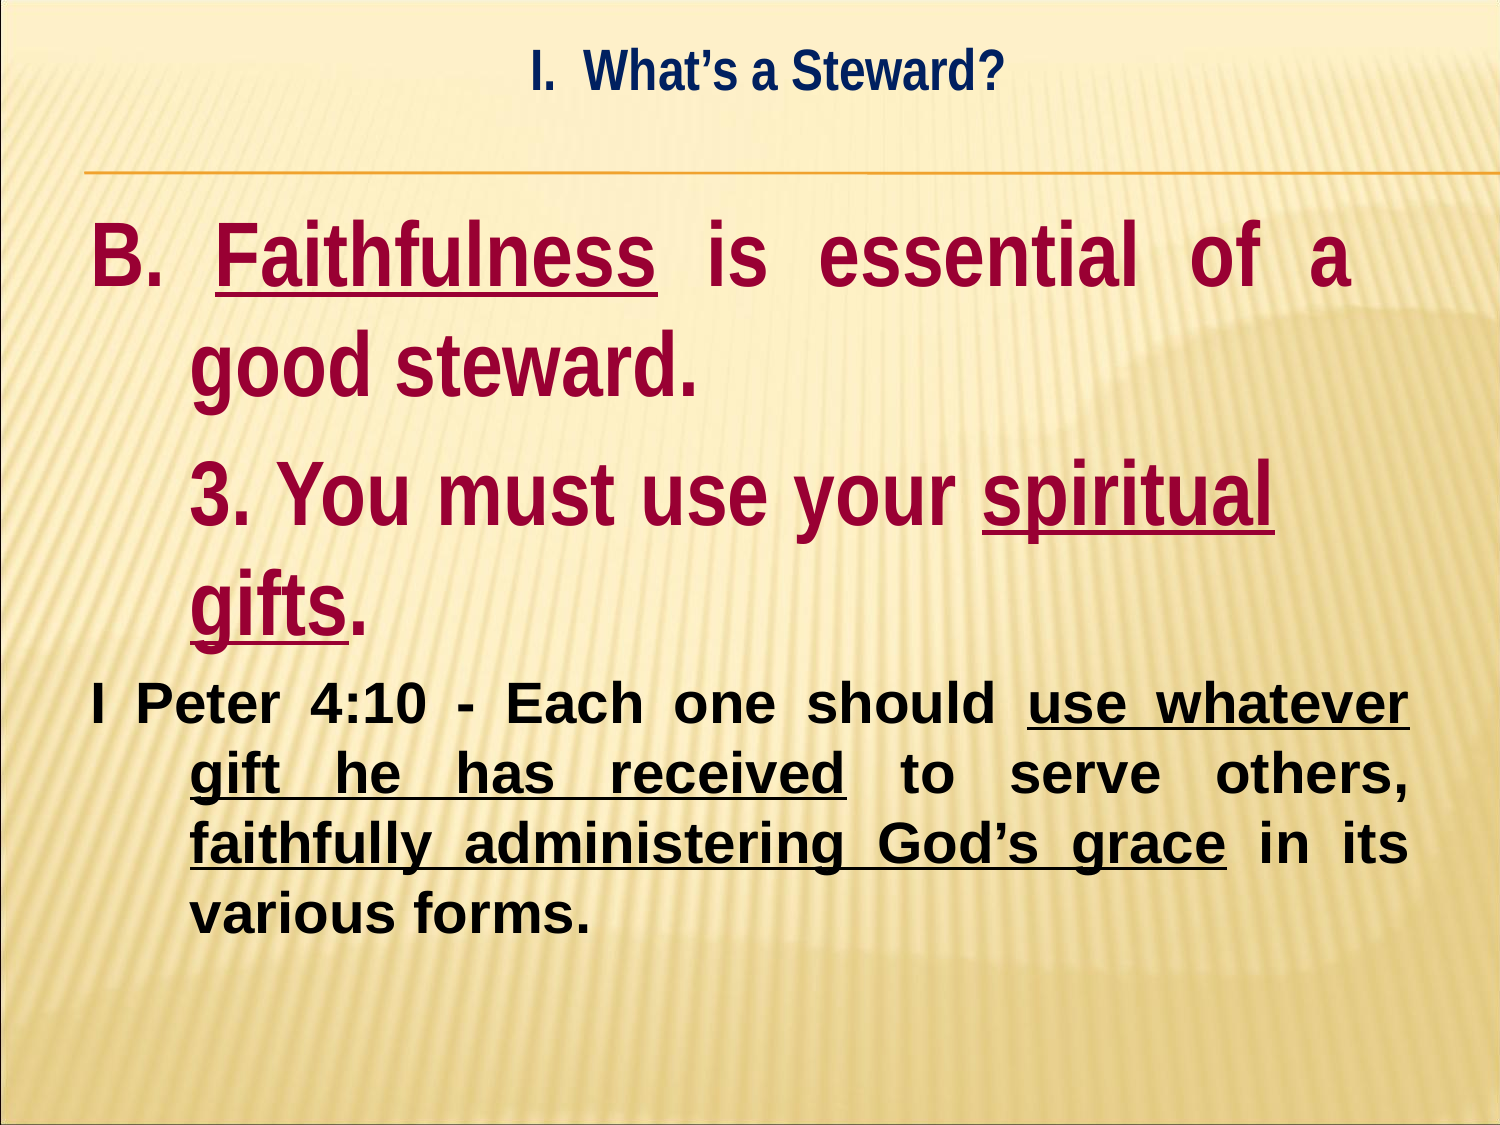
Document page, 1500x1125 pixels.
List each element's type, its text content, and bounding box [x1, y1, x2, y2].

list B. Faithfulness is essential of a good steward. 3. You must use your spiritual gifts. I Peter 4:10 - Each one should use whatever gift he has received to serve others, faithfully administering God’s grace in its various forms. [75, 187, 1425, 1075]
picture [0, 0, 1500, 1125]
text_box I. What’s a Steward? [124, 24, 1413, 110]
